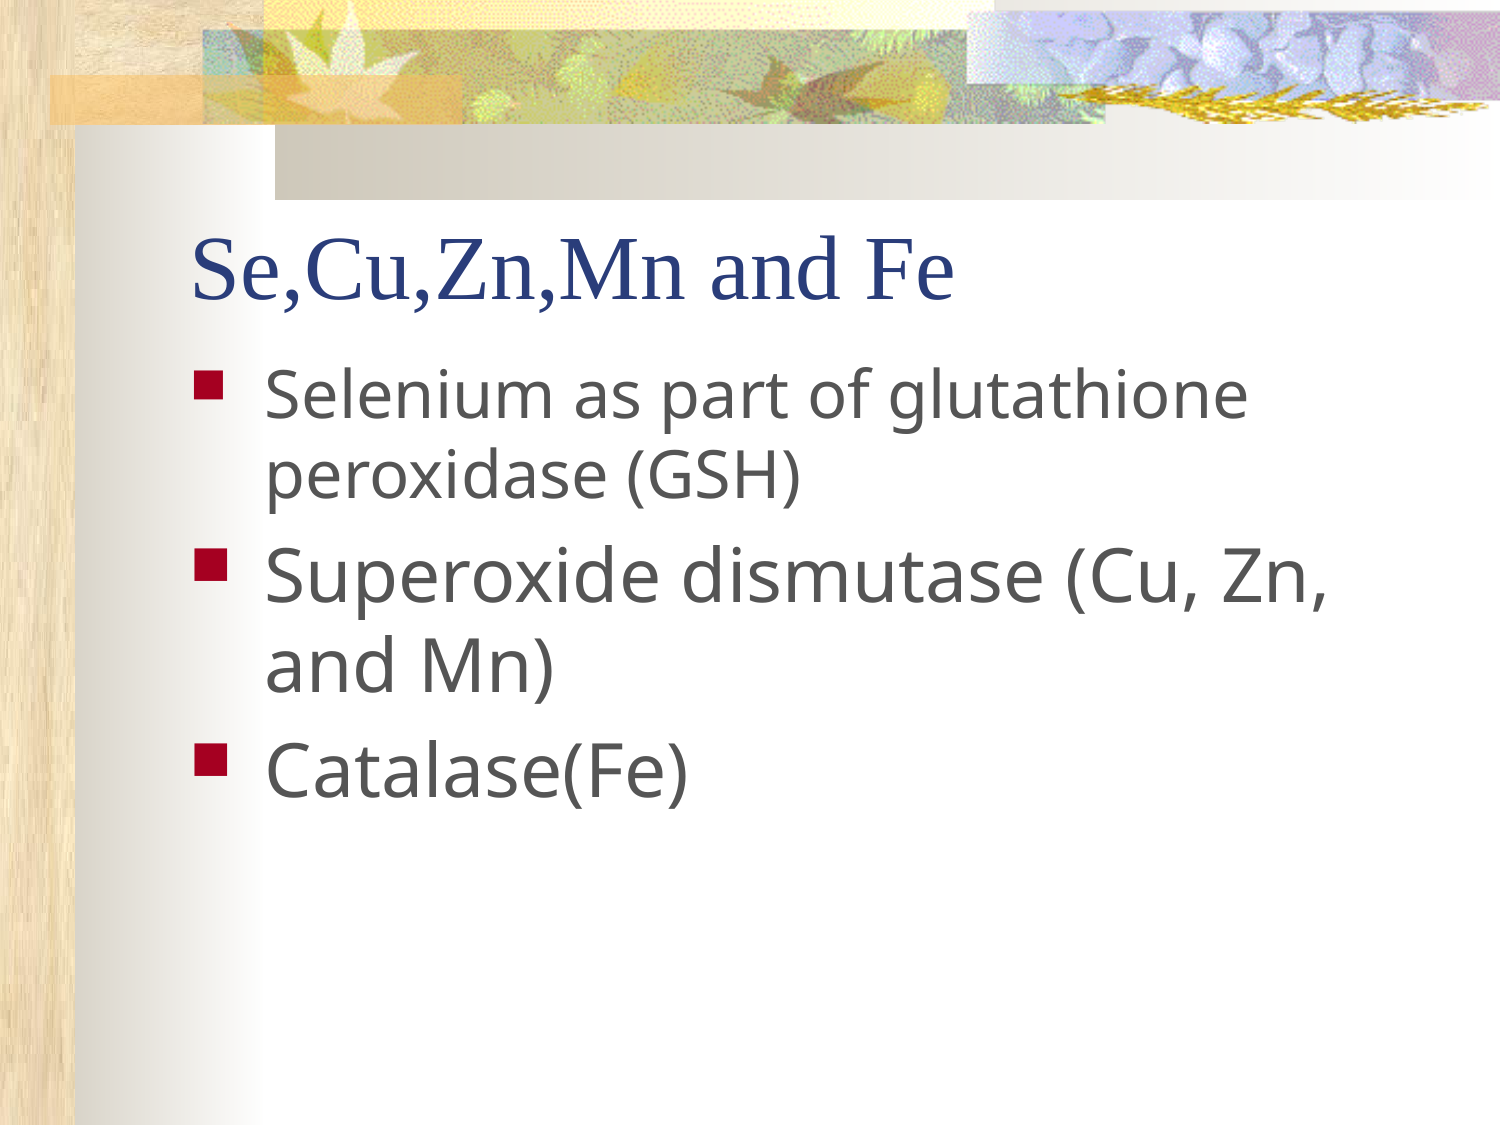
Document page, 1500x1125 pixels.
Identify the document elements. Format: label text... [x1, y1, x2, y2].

picture [0, 0, 1500, 1125]
list Selenium as part of glutathione peroxidase (GSH) Superoxide dismutase (Cu, Zn, and Mn) Catalase(Fe) [174, 344, 1450, 1020]
title Se,Cu,Zn,Mn and Fe [174, 137, 1450, 325]
